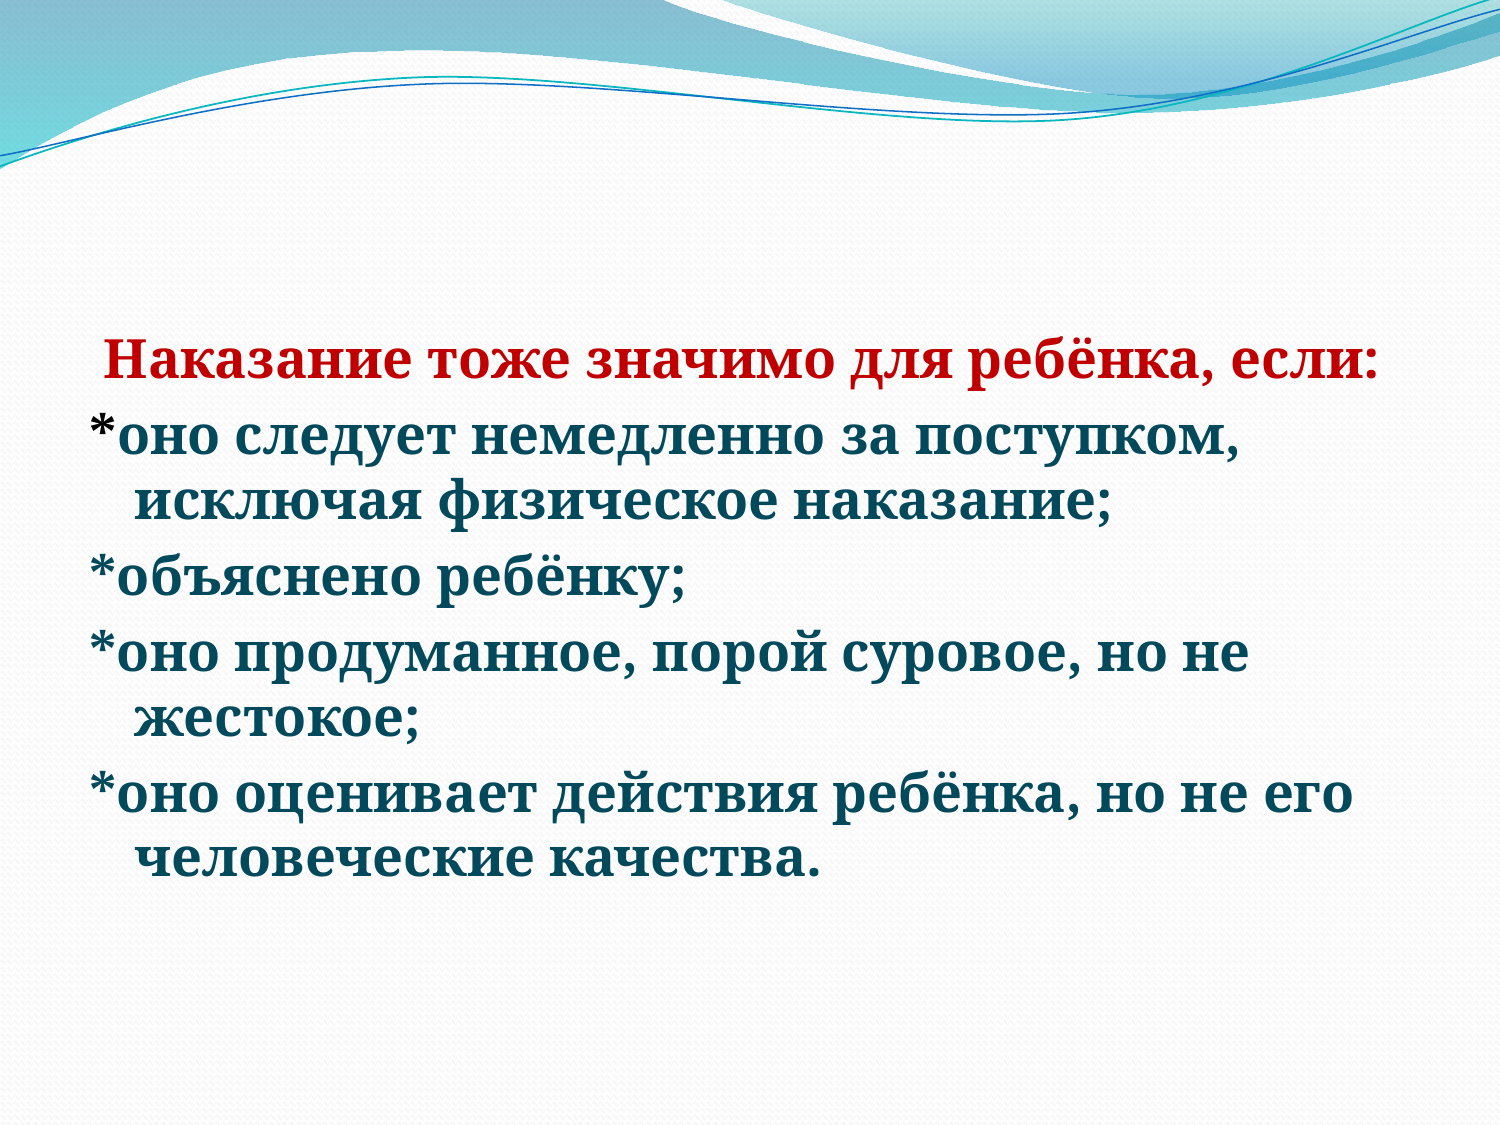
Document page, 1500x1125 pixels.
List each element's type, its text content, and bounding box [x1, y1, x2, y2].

list Наказание тоже значимо для ребёнка, если: *оно следует немедленно за поступком, исключая физическое наказание; *объяснено ребёнку; *оно продуманное, порой суровое, но не жестокое; *оно оценивает действия ребёнка, но не его человеческие качества. [75, 317, 1425, 1038]
